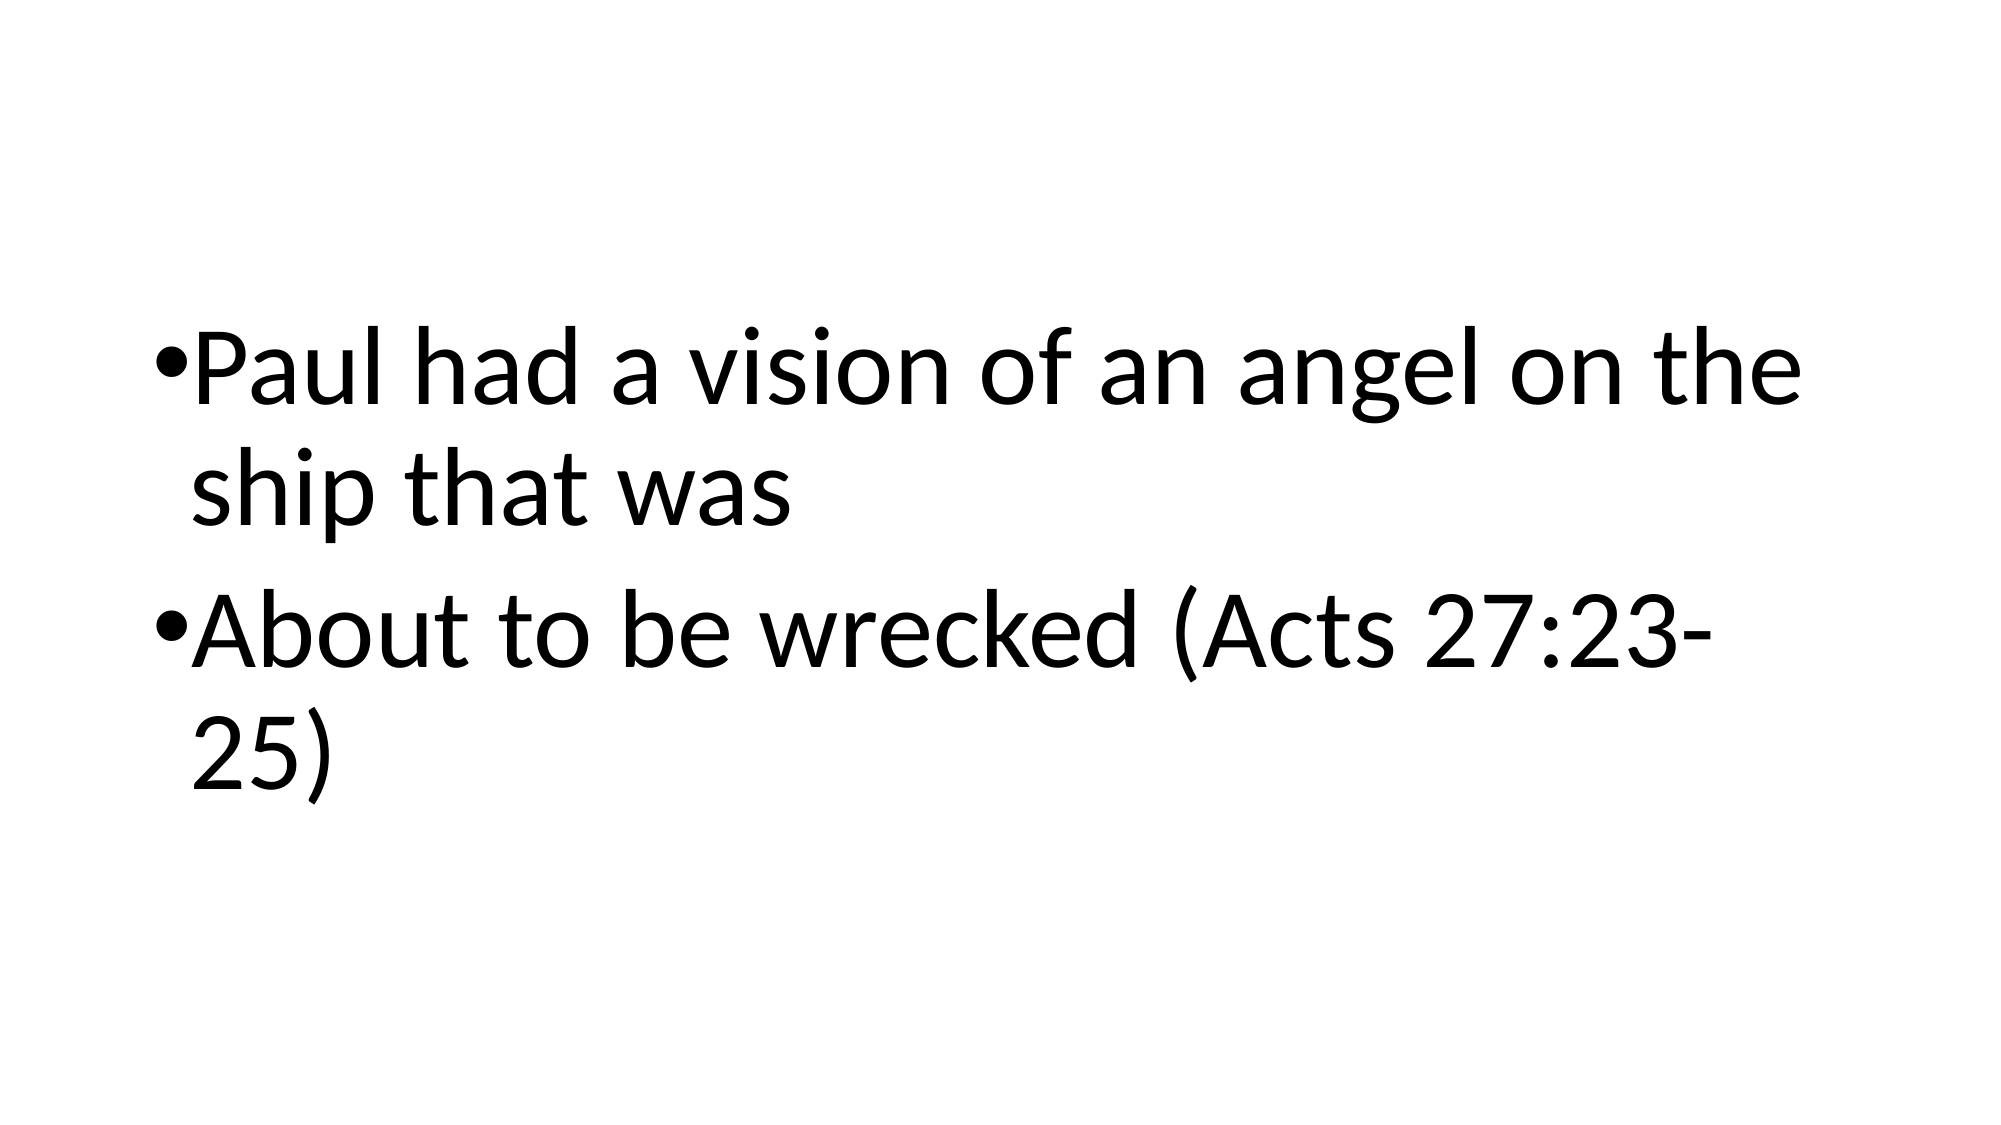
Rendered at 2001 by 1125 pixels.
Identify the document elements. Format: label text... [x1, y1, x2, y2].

list Paul had a vision of an angel on the ship that was About to be wrecked (Acts 27:23-25) [137, 299, 1863, 1014]
